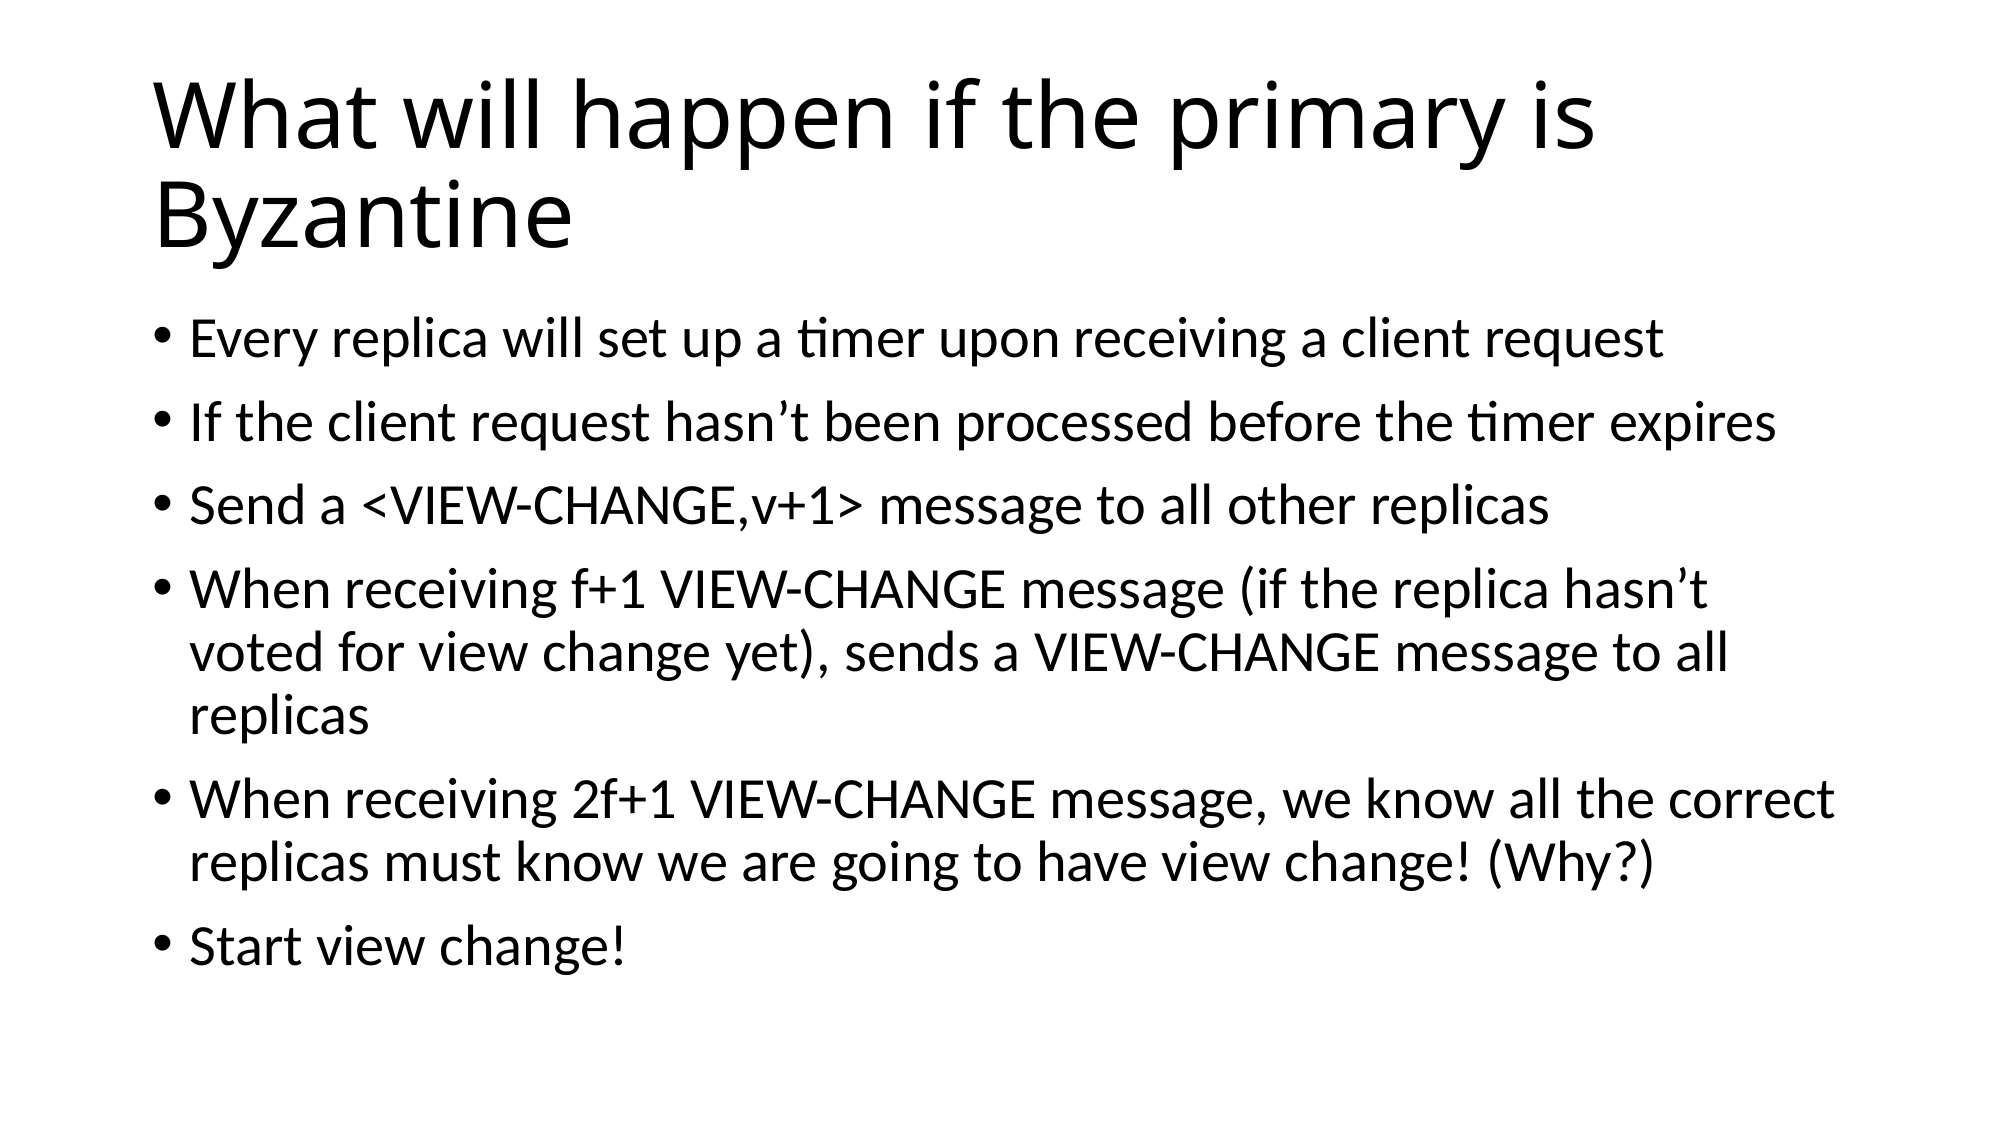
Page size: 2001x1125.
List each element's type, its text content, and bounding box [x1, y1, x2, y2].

list Every replica will set up a timer upon receiving a client request If the client request hasn’t been processed before the timer expires Send a <VIEW-CHANGE,v+1> message to all other replicas When receiving f+1 VIEW-CHANGE message (if the replica hasn’t voted for view change yet), sends a VIEW-CHANGE message to all replicas When receiving 2f+1 VIEW-CHANGE message, we know all the correct replicas must know we are going to have view change! (Why?) Start view change! [137, 299, 1863, 1014]
title What will happen if the primary is Byzantine [137, 59, 1863, 278]
